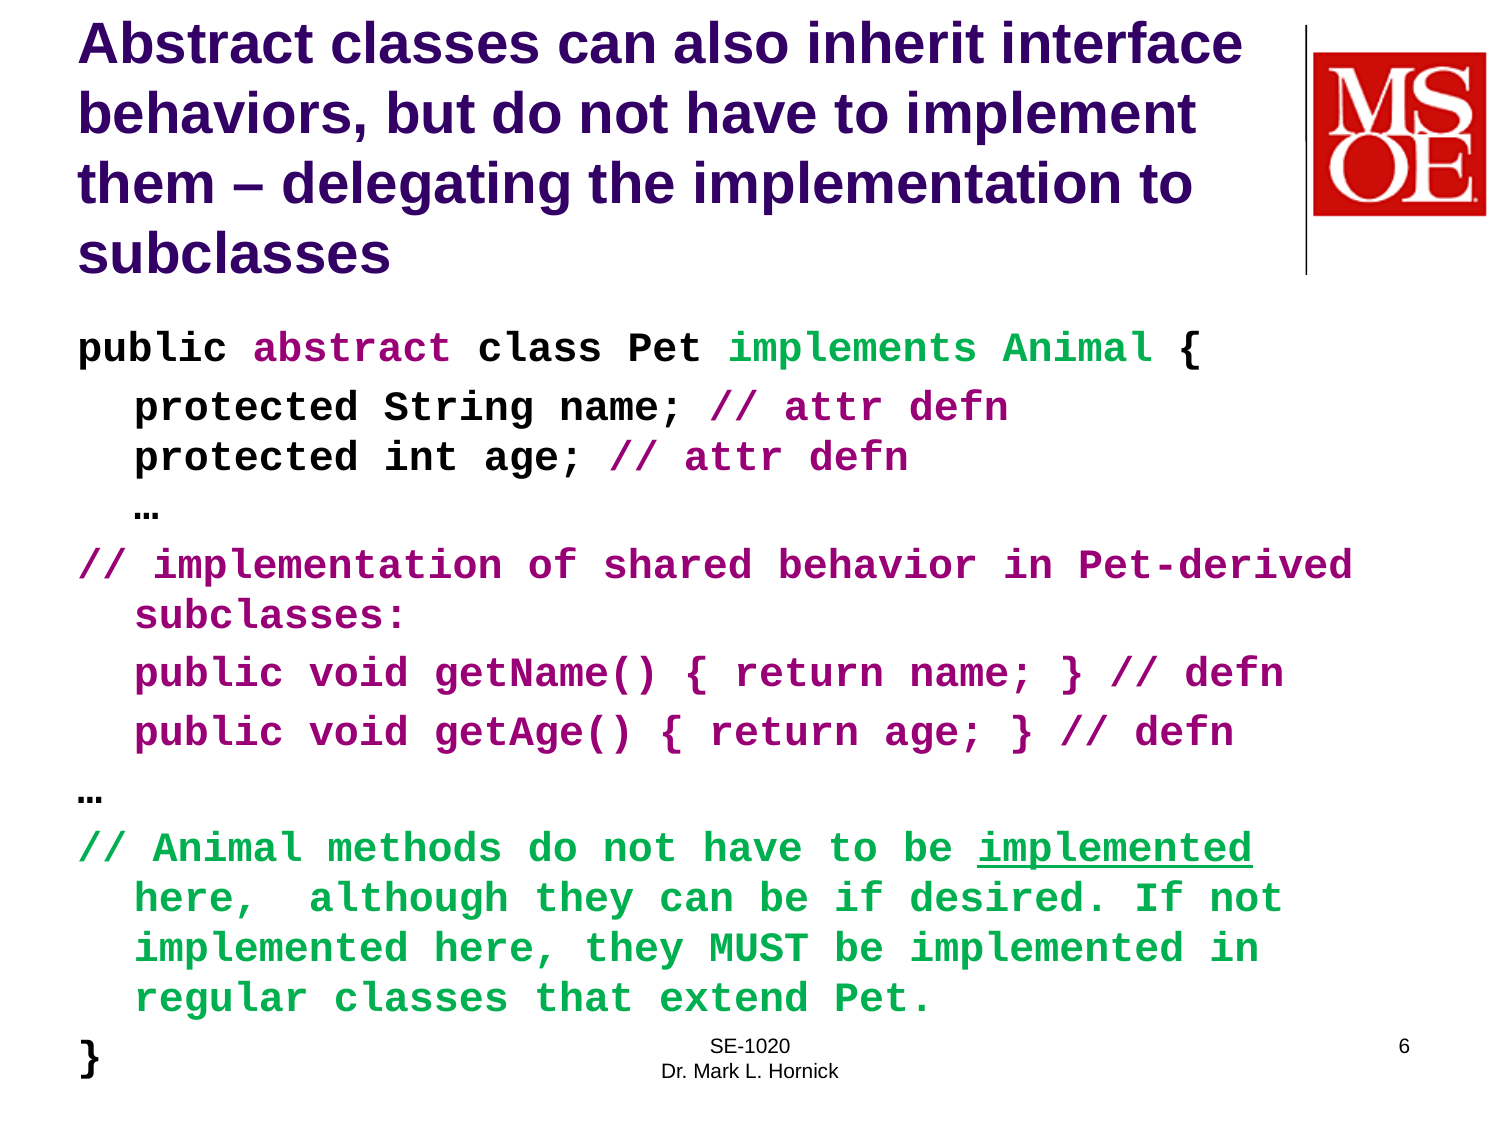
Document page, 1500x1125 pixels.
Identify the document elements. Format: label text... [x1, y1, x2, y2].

title Abstract classes can also inherit interface behaviors, but do not have to implement them – delegating the implementation to subclasses [62, 162, 1301, 293]
picture [1312, 37, 1488, 232]
footer SE-1020 Dr. Mark L. Hornick [512, 1038, 988, 1101]
slide_number 6 [1074, 1024, 1426, 1101]
list public abstract class Pet implements Animal { protected String name; // attr defn protected int age; // attr defn … // implementation of shared behavior in Pet-derived subclasses: public void getName() { return name; } // defn public void getAge() { return age; } // defn … // Animal methods do not have to be implemented here, although they can be if desired. If not implemented here, they MUST be implemented in regular classes that extend Pet. } [62, 312, 1388, 1038]
